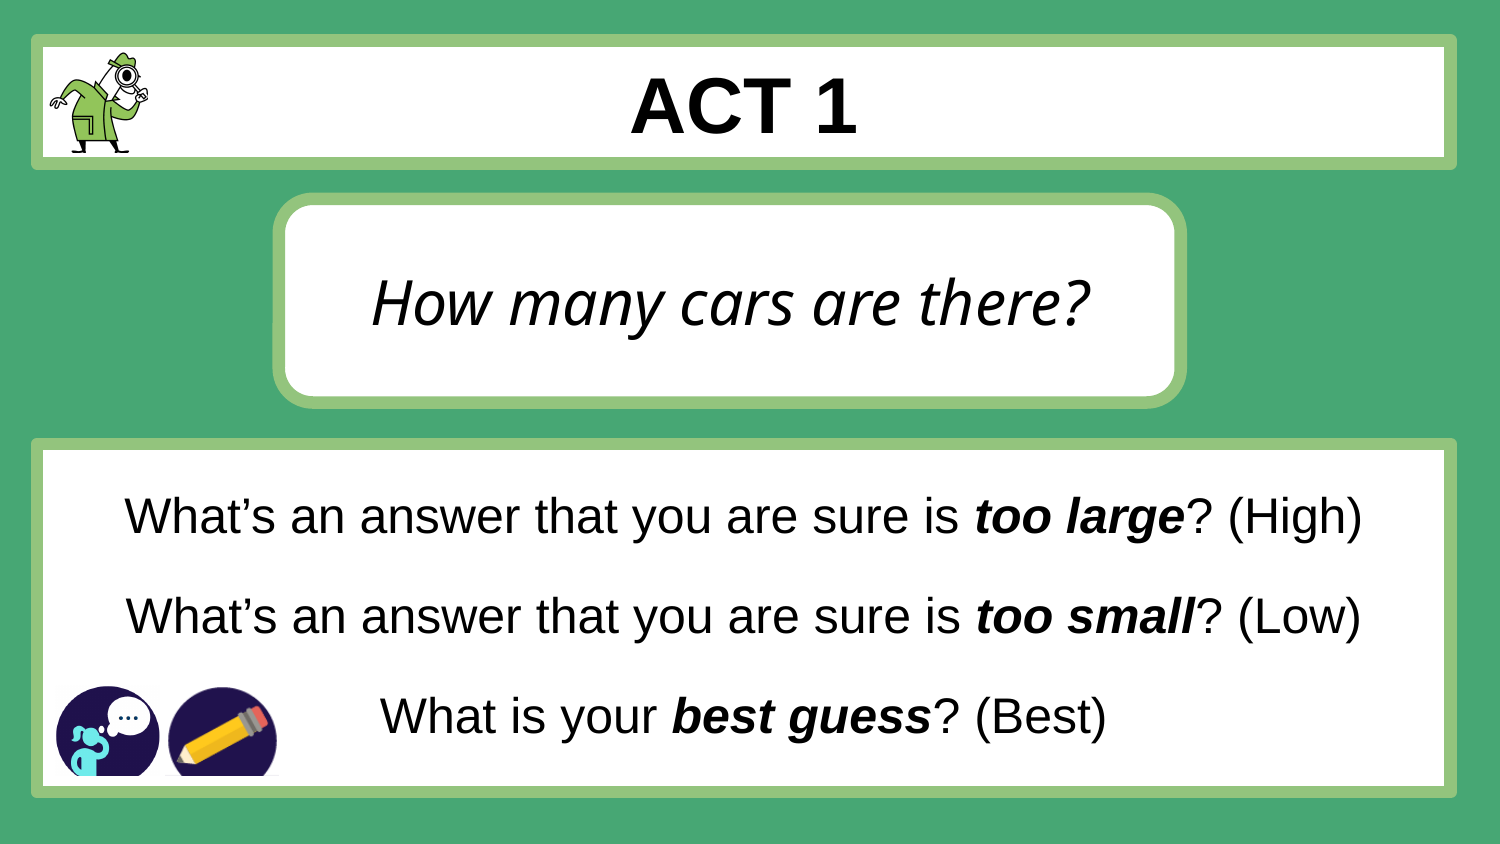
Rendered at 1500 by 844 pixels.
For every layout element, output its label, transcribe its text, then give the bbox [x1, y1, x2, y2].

picture [49, 50, 148, 154]
text_box How many cars are there? [278, 198, 1181, 403]
text_box What’s an answer that you are sure is too large? (High) What’s an answer that you are sure is too small? (Low) What is your best guess? (Best) [37, 444, 1451, 792]
picture [165, 685, 279, 777]
picture [55, 685, 160, 777]
text_box ACT 1 [37, 40, 1451, 164]
